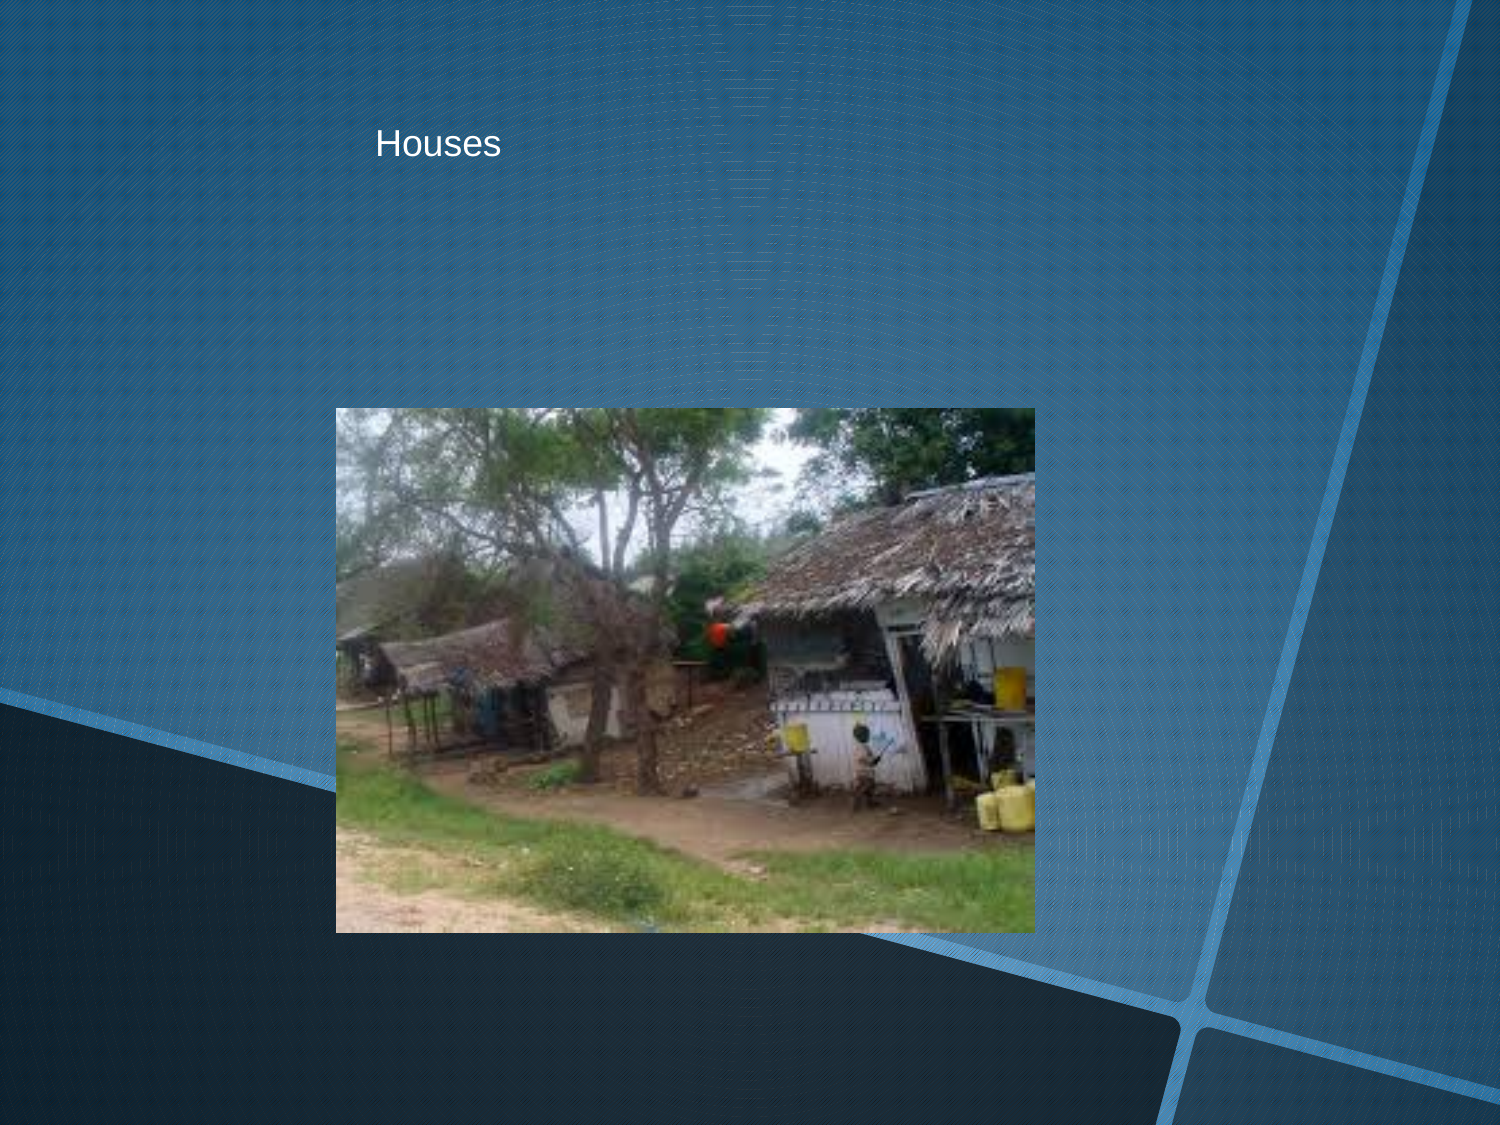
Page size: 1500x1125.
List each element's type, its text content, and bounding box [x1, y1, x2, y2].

picture [336, 408, 1036, 933]
text_box Houses [360, 112, 1152, 172]
